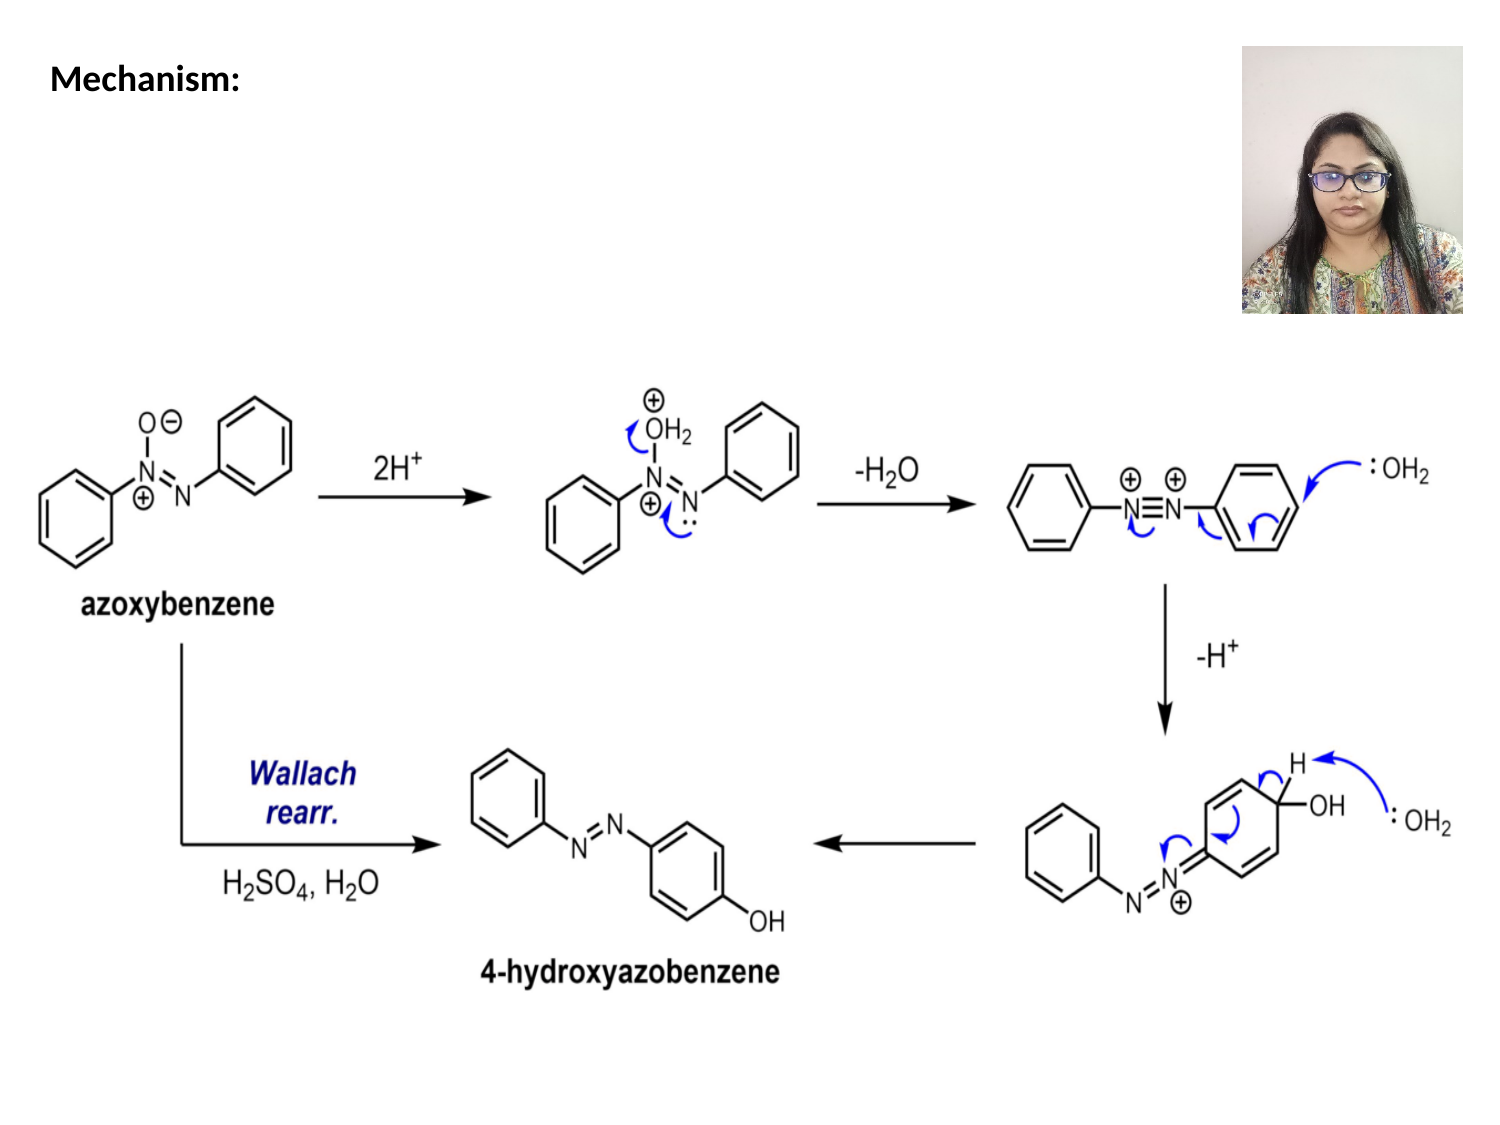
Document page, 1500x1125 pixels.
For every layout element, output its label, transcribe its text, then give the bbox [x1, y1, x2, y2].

picture [1241, 46, 1463, 315]
text_box Mechanism: [35, 46, 774, 107]
picture [34, 383, 1454, 997]
